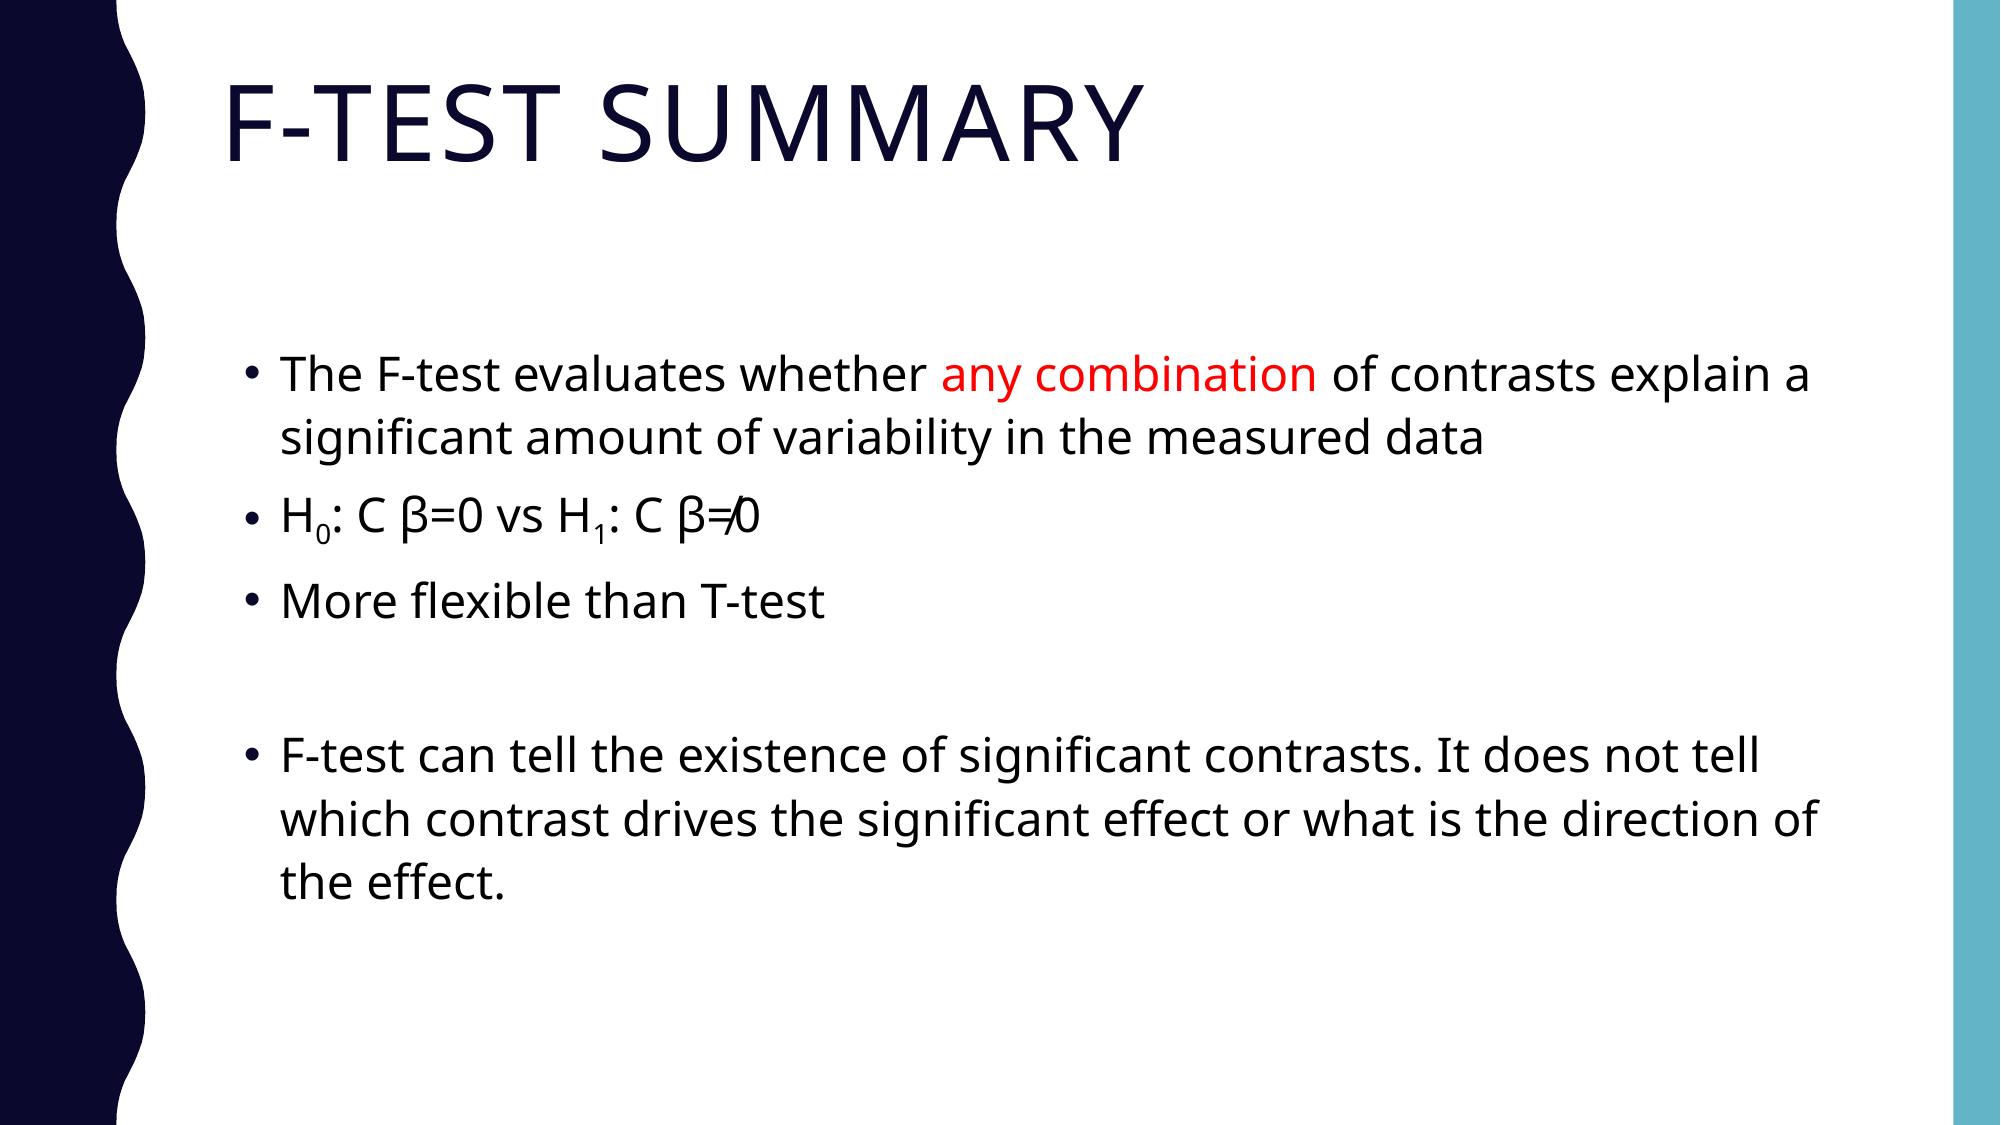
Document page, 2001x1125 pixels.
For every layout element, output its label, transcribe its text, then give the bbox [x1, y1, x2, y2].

list The F-test evaluates whether any combination of contrasts explain a significant amount of variability in the measured data H0: C β=0 vs H1: C β≠0 More flexible than T-test F-test can tell the existence of significant contrasts. It does not tell which contrast drives the significant effect or what is the direction of the effect. [229, 330, 1875, 920]
title F-test summary [205, 62, 1875, 308]
